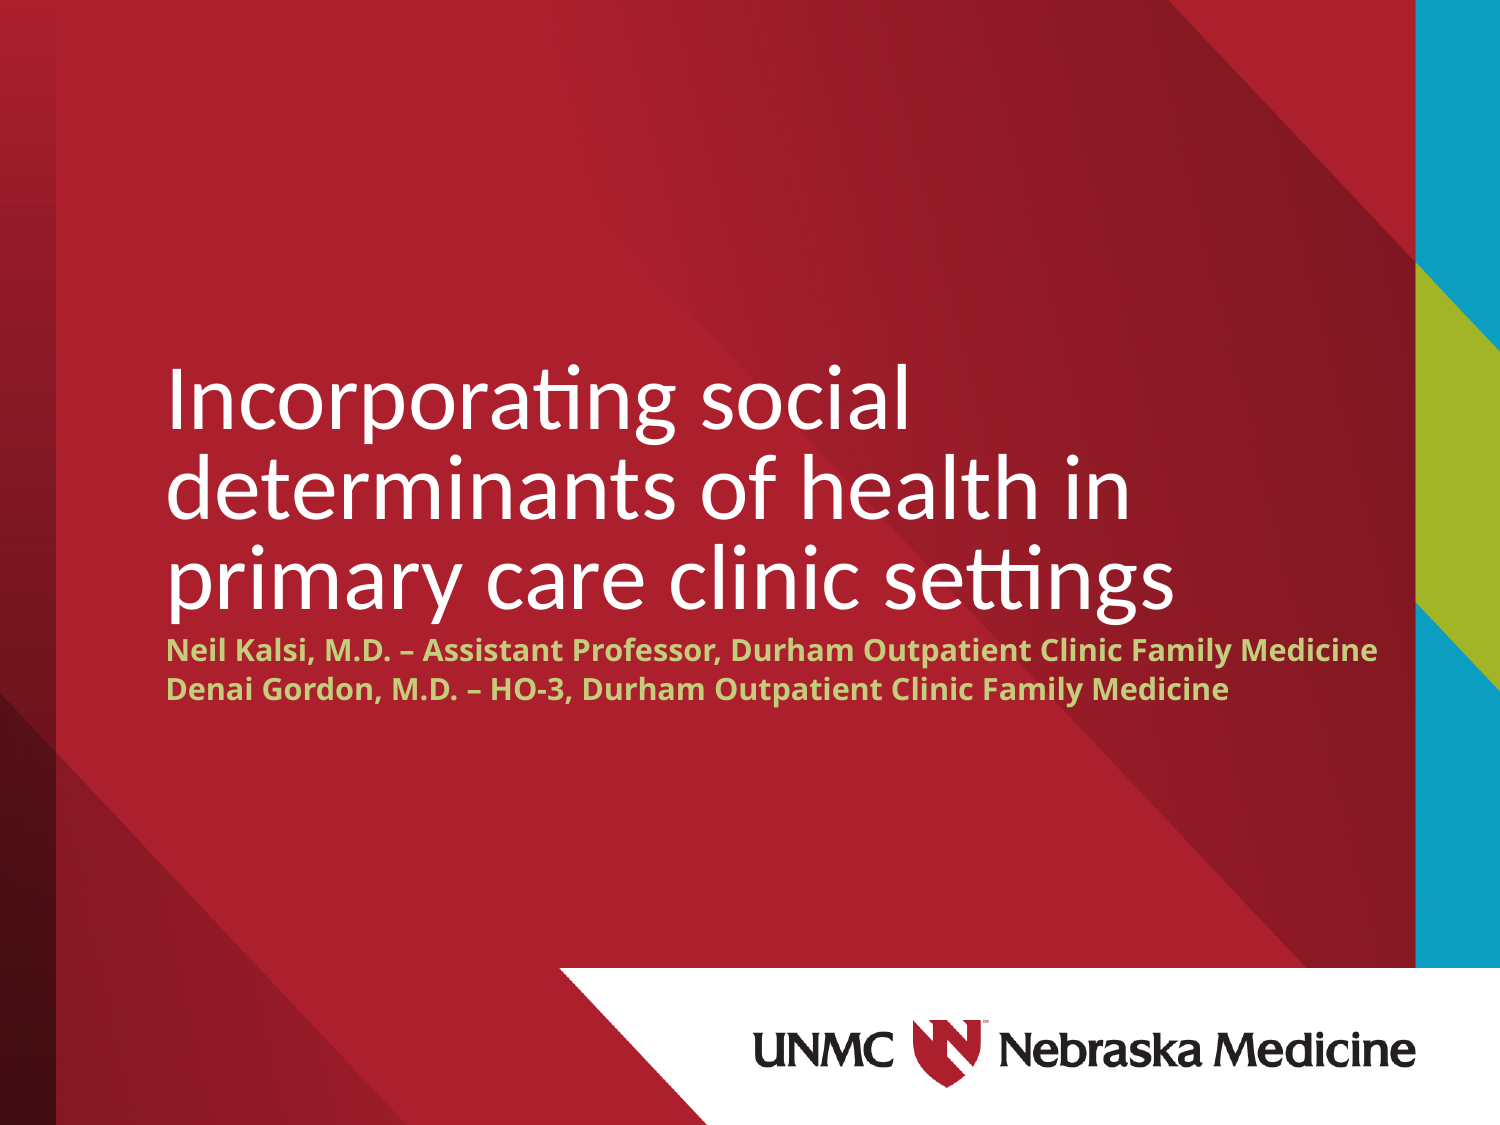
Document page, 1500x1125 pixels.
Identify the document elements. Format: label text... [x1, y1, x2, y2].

title Incorporating social determinants of health in primary care clinic settings [150, 64, 1214, 627]
subtitle Neil Kalsi, M.D. – Assistant Professor, Durham Outpatient Clinic Family Medicine Denai Gordon, M.D. – HO-3, Durham Outpatient Clinic Family Medicine [150, 627, 1406, 741]
picture [0, 0, 1500, 1125]
